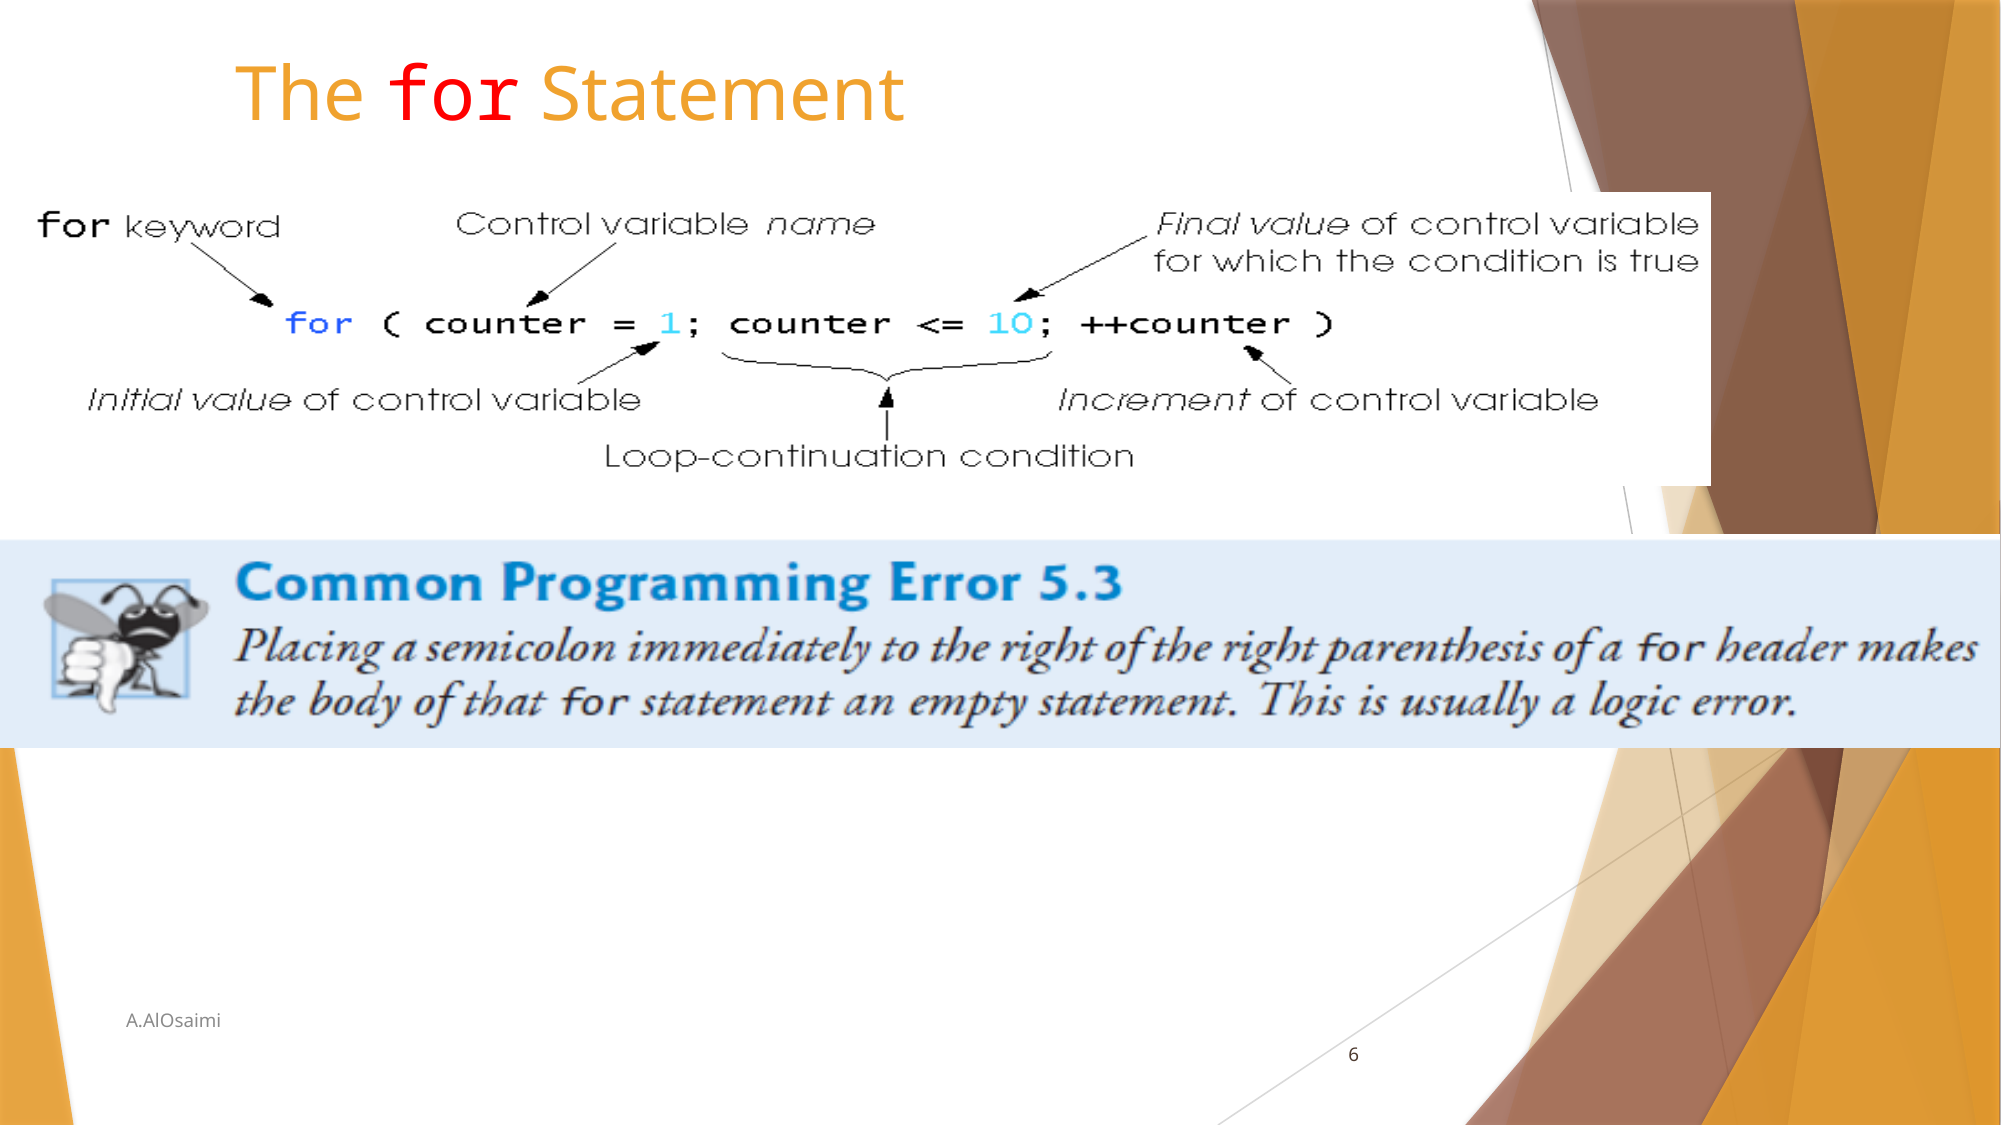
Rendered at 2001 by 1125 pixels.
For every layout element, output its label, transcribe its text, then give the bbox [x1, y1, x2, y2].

picture [20, 192, 1711, 486]
footer A.AlOsaimi [111, 991, 1145, 1051]
picture [0, 534, 2000, 748]
title The for Statement [70, 37, 1855, 200]
slide_number 6 [1333, 1025, 1917, 1085]
